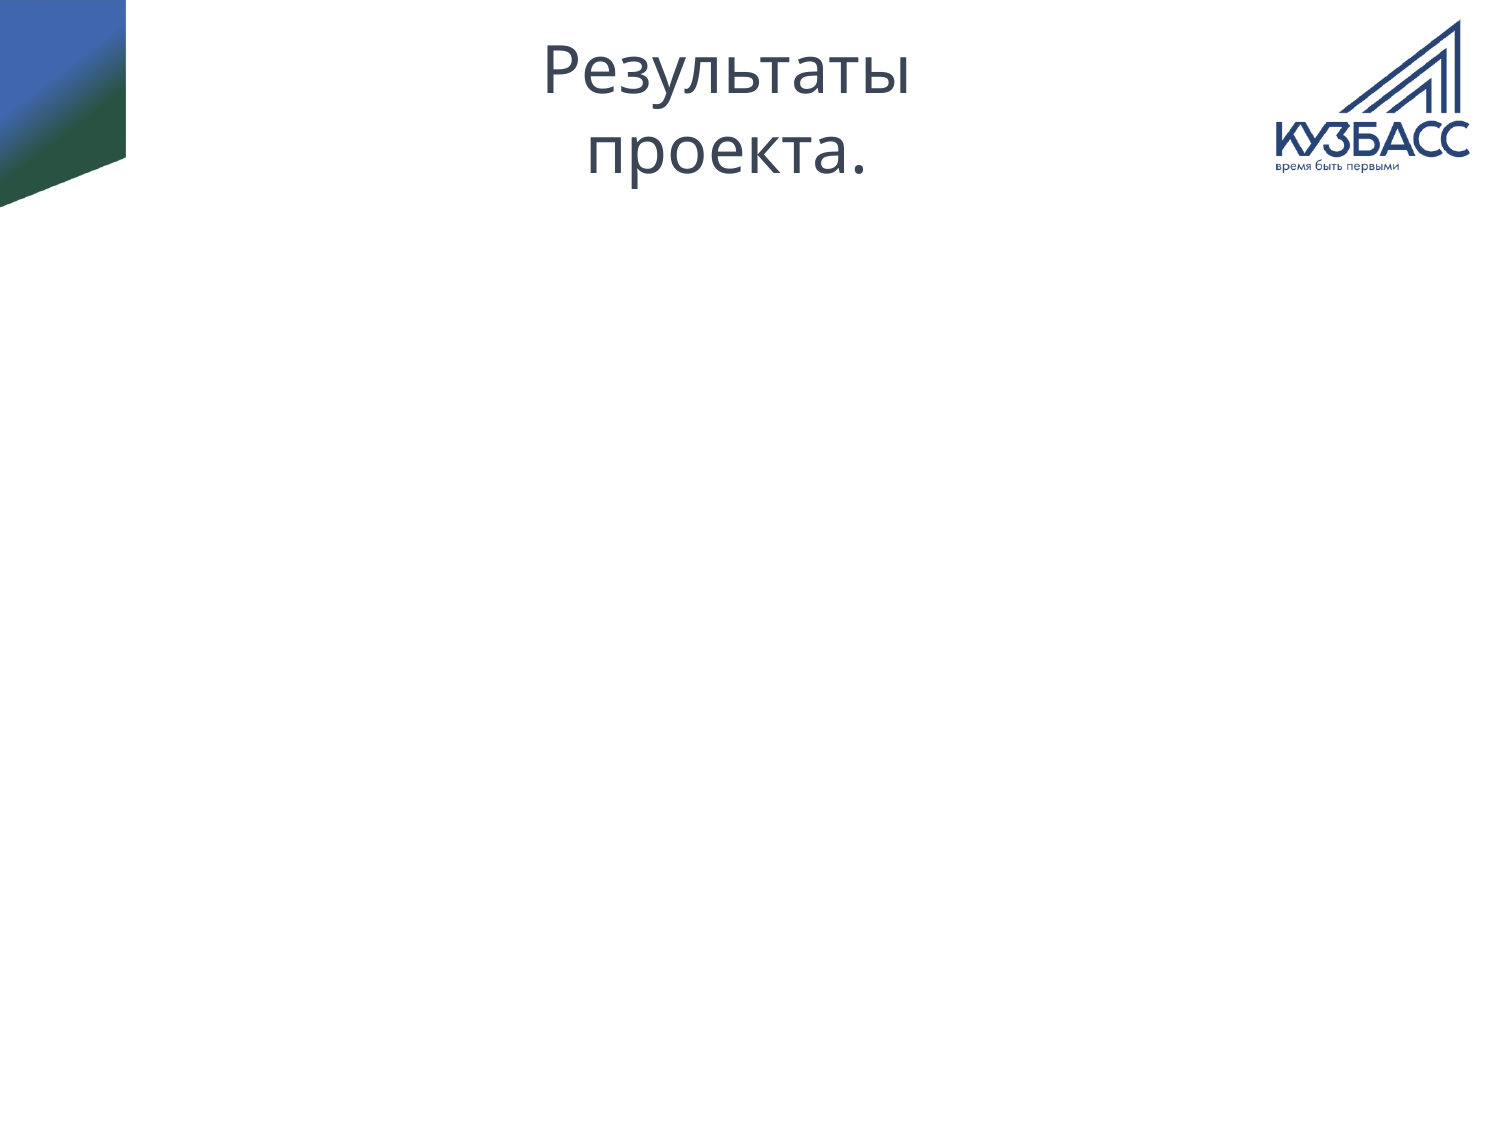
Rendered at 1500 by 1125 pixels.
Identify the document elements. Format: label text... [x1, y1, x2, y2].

title Результаты проекта. [393, 19, 1061, 196]
picture [0, 0, 126, 208]
picture [1276, 19, 1470, 173]
